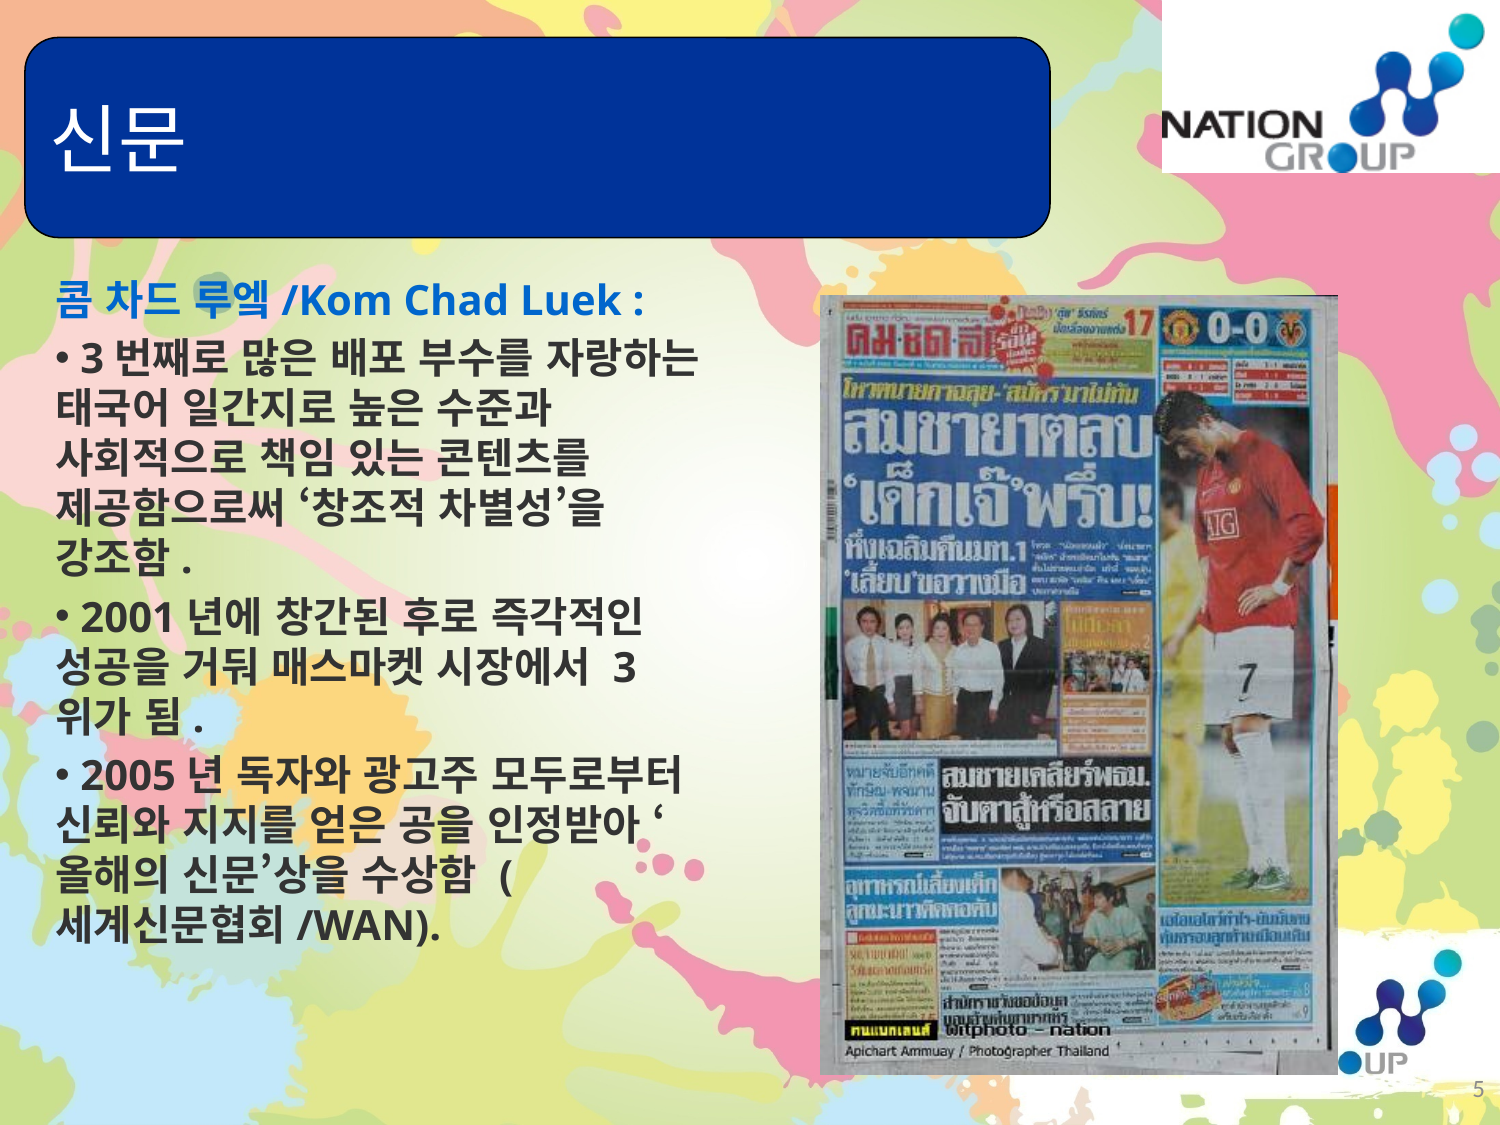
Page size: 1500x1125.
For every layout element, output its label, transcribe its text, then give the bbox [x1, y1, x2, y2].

slide_number 5 [1187, 1050, 1500, 1125]
picture [0, 0, 1500, 1125]
text_box 콤 차드 루엨/Kom Chad Luek : 3번째로 많은 배포 부수를 자랑하는 태국어 일간지로 높은 수준과 사회적으로 책임 있는 콘텐츠를 제공함으로써 ‘창조적 차별성’을 강조함. 2001년에 창간된 후로 즉각적인 성공을 거둬 매스마켓 시장에서 3위가 됨. 2005년 독자와 광고주 모두로부터 신뢰와 지지를 얻은 공을 인정받아 ‘올해의 신문’상을 수상함 (세계신문협회/WAN). [24, 249, 713, 1113]
text_box 신문 [24, 37, 1051, 238]
